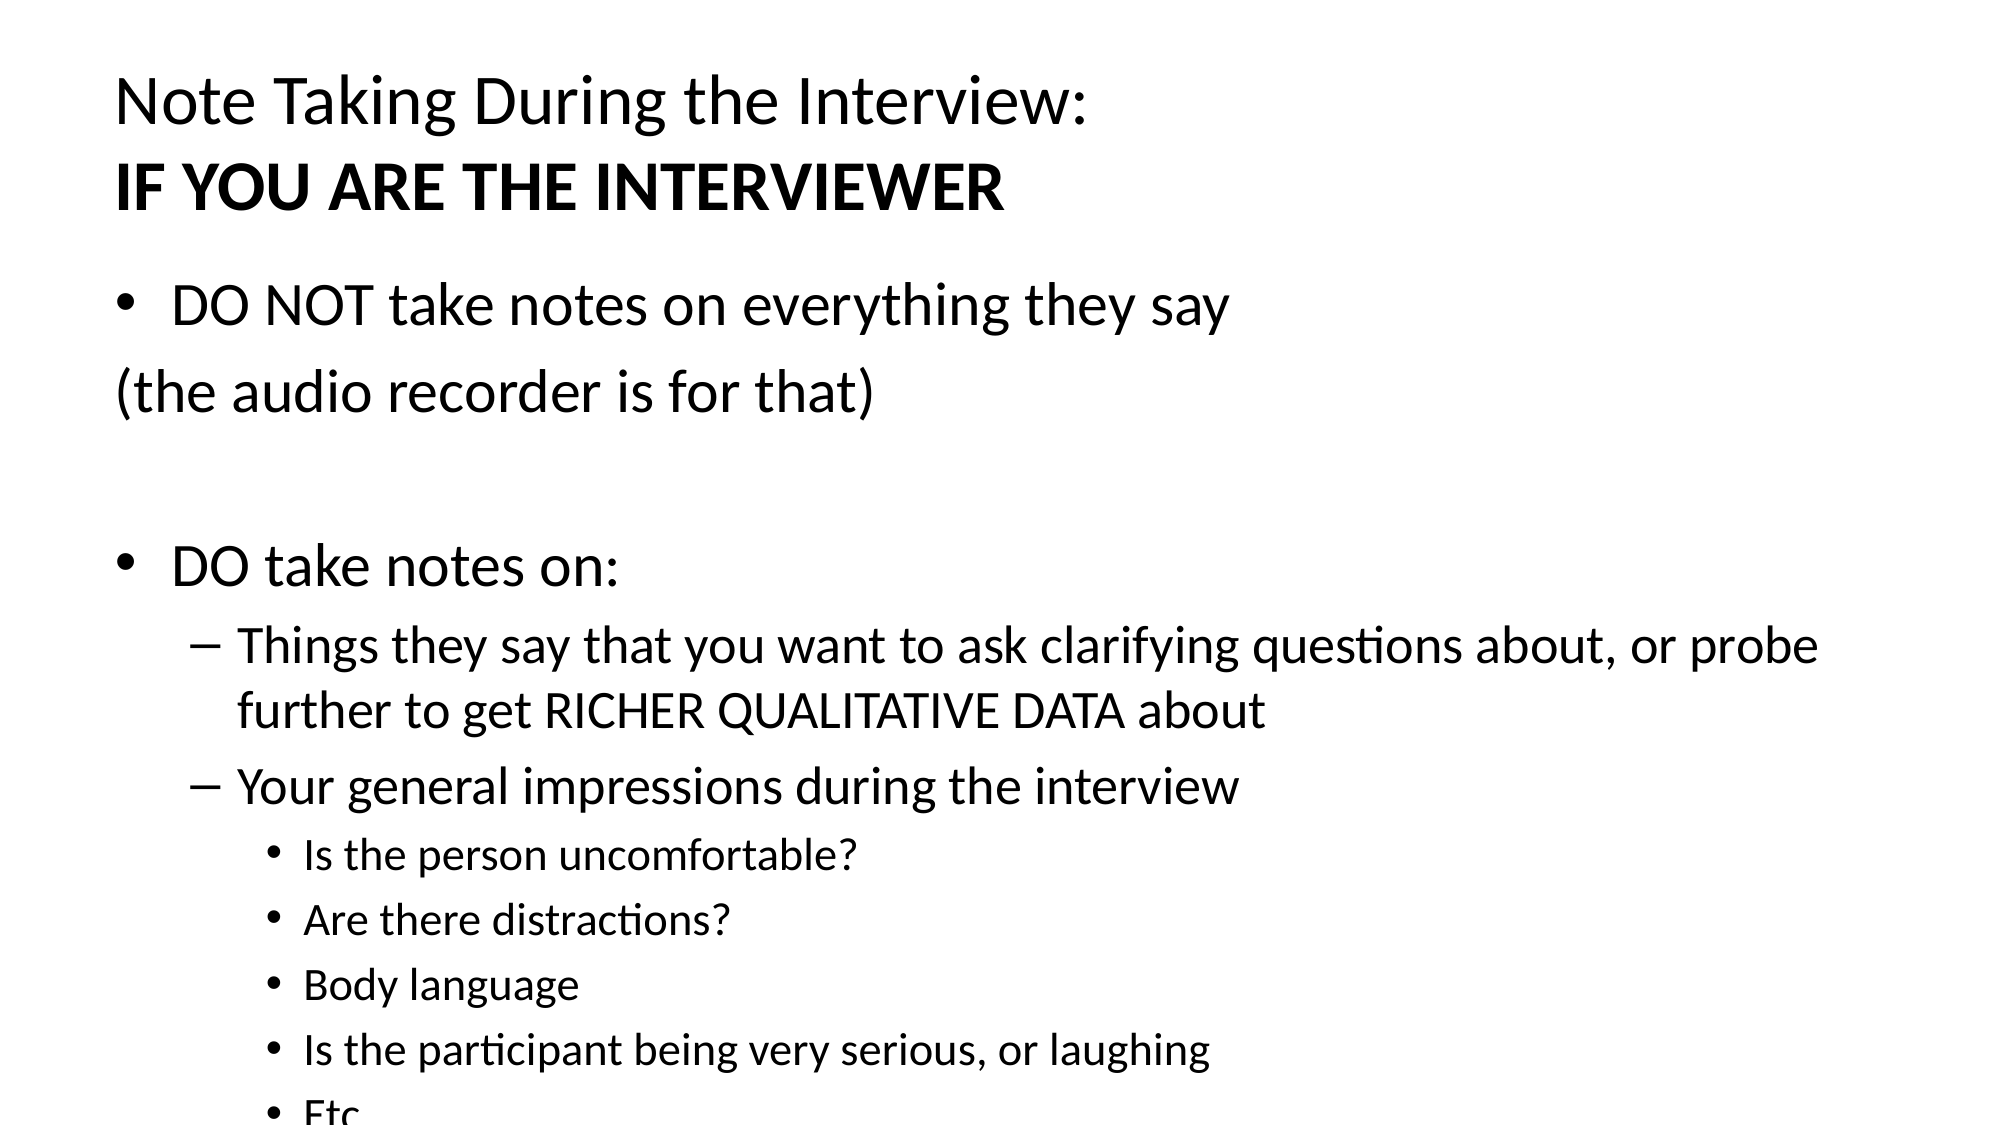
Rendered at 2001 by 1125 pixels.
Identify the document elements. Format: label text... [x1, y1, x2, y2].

title Note Taking During the Interview: IF YOU ARE THE INTERVIEWER [99, 45, 1900, 233]
list DO NOT take notes on everything they say (the audio recorder is for that) DO take notes on: Things they say that you want to ask clarifying questions about, or probe further to get RICHER QUALITATIVE DATA about Your general impressions during the interview Is the person uncomfortable? Are there distractions? Body language Is the participant being very serious, or laughing Etc [99, 256, 1900, 1125]
